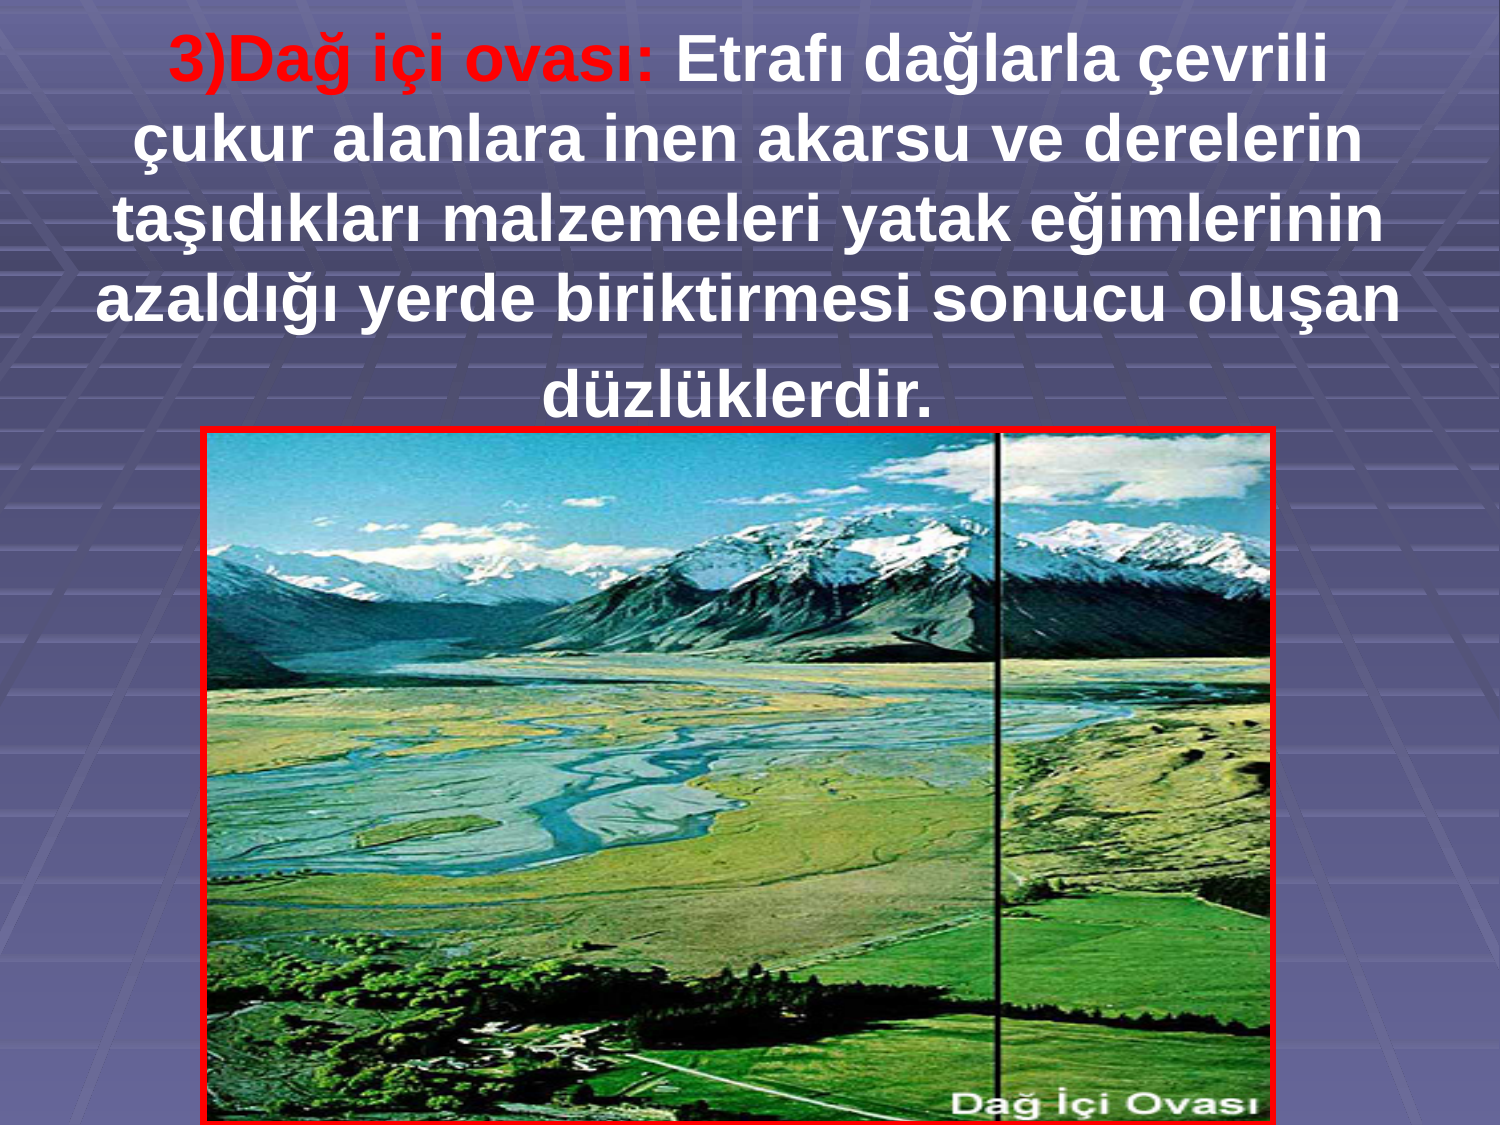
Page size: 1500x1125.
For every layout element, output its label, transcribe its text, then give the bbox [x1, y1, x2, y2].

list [206, 432, 1271, 1122]
title 3)Dağ içi ovası: Etrafı dağlarla çevrili çukur alanlara inen akarsu ve derelerin taşıdıkları malzemeleri yatak eğimlerinin azaldığı yerde biriktirmesi sonucu oluşan düzlüklerdir. [74, 7, 1425, 443]
